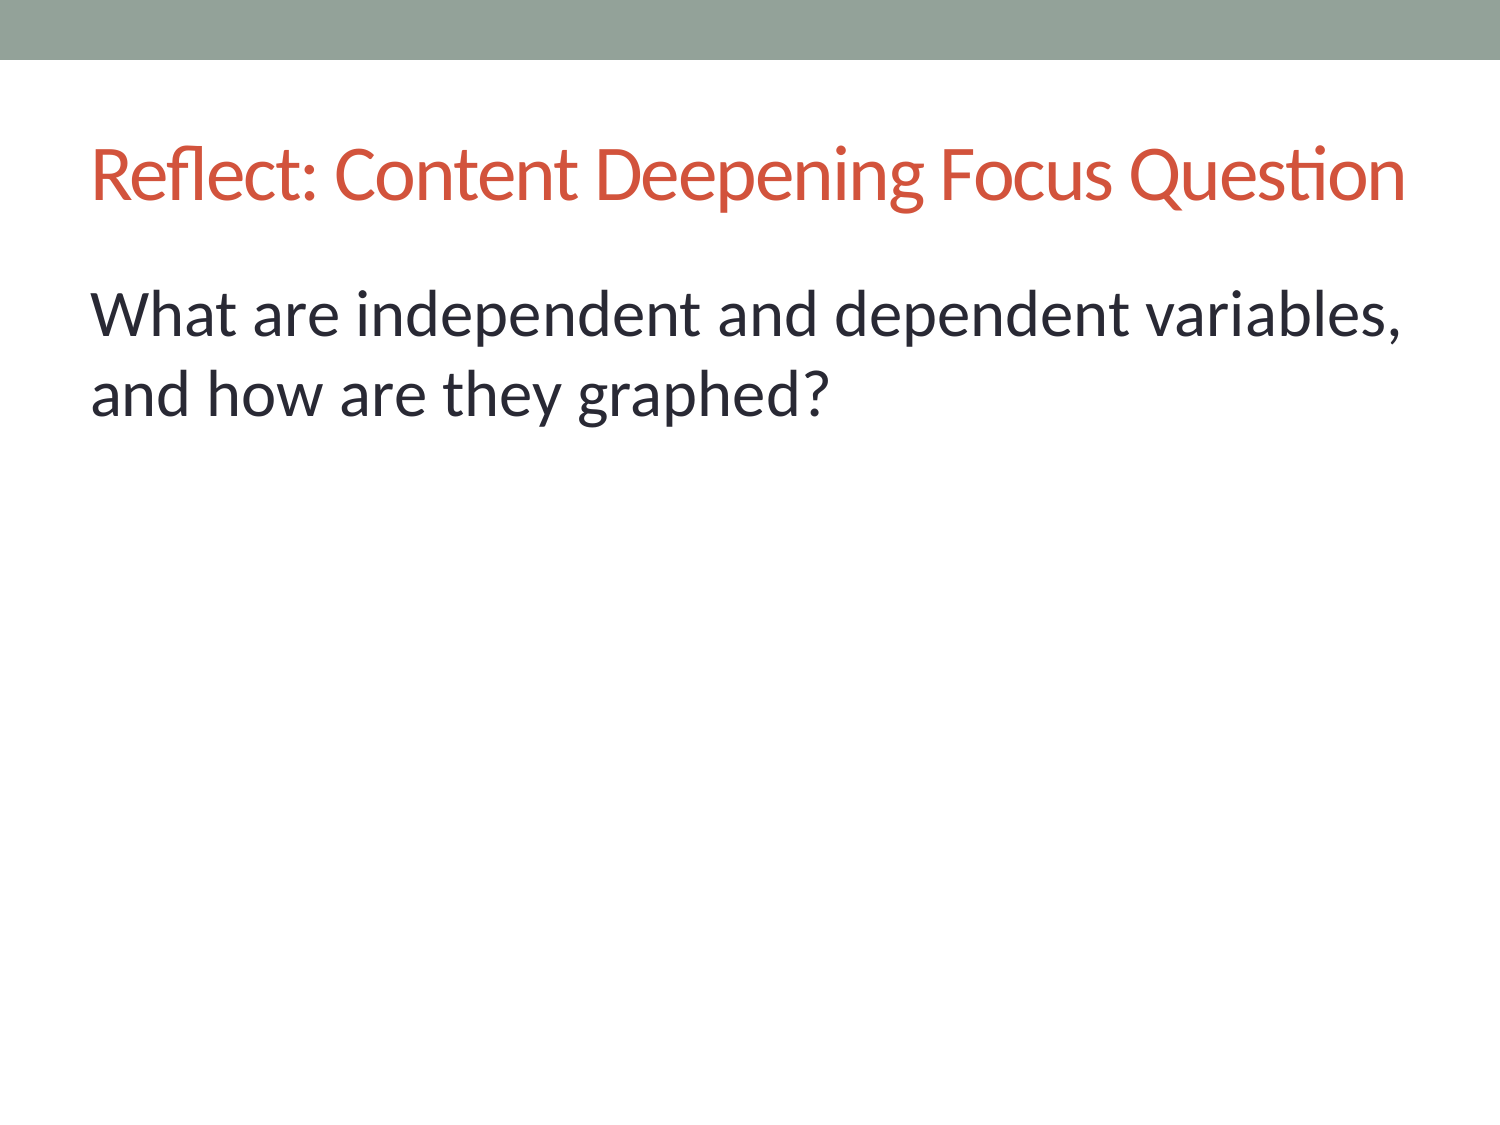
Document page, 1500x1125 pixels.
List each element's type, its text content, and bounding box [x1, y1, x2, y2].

list What are independent and dependent variables, and how are they graphed? [75, 262, 1425, 1063]
title Reflect: Content Deepening Focus Question [75, 87, 1425, 250]
